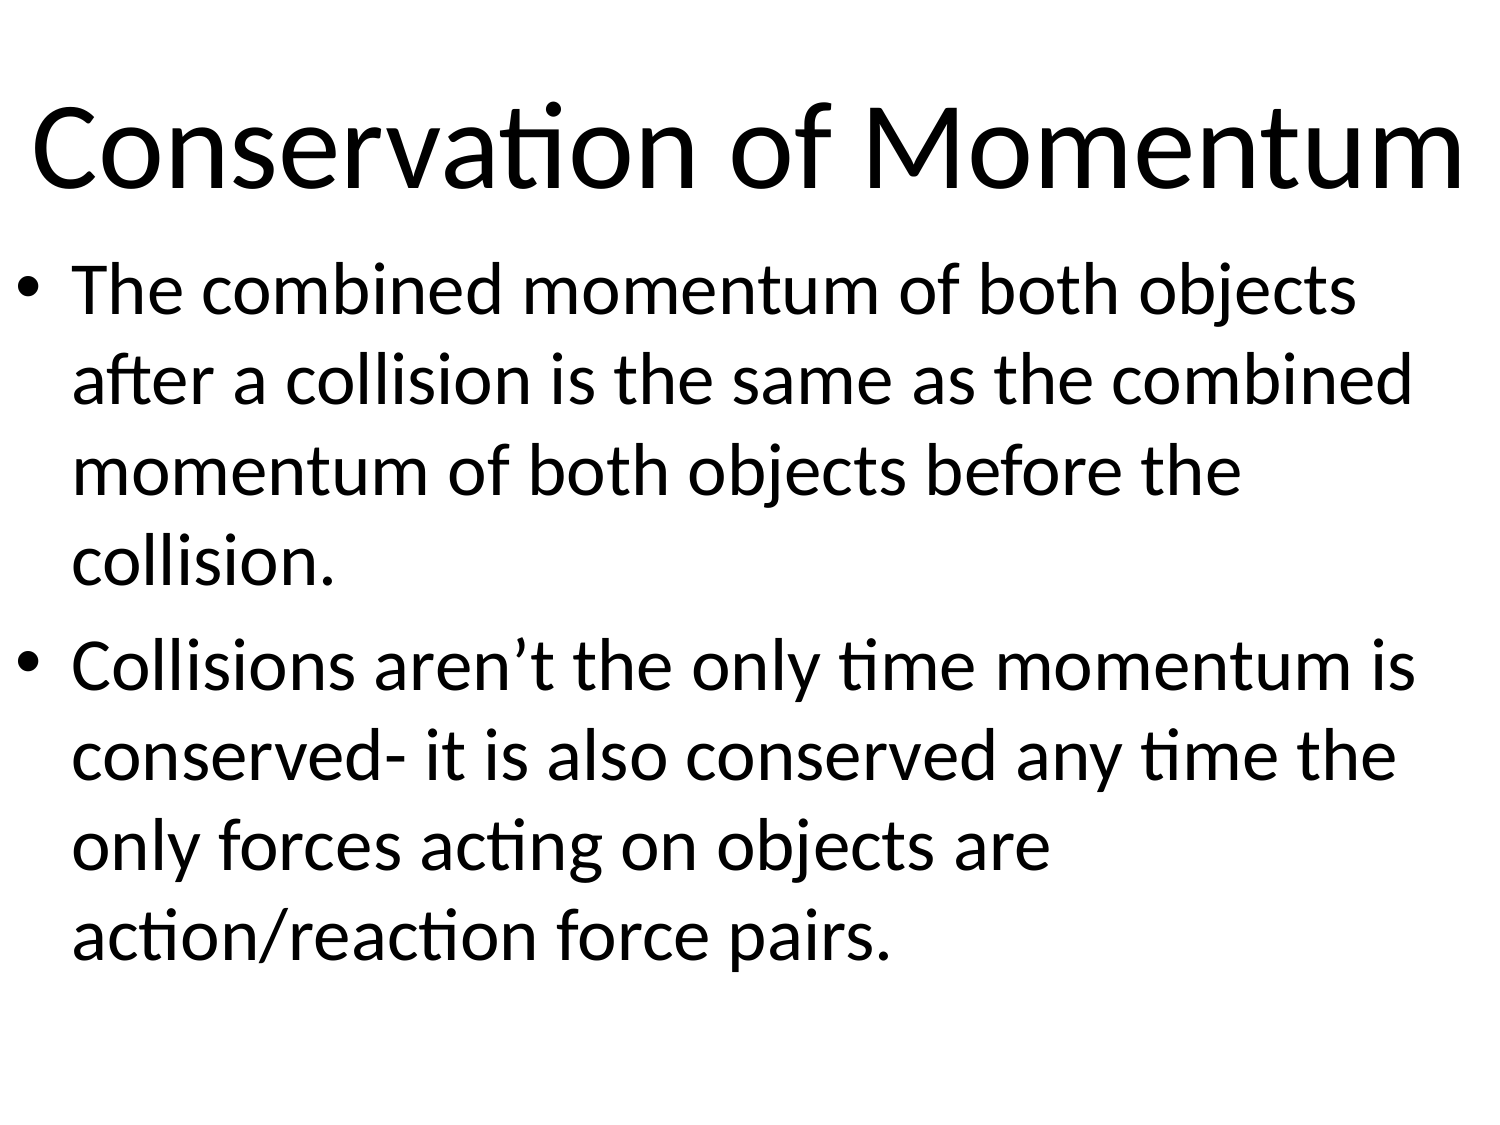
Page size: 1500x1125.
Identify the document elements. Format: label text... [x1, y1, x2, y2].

list The combined momentum of both objects after a collision is the same as the combined momentum of both objects before the collision. Collisions aren’t the only time momentum is conserved- it is also conserved any time the only forces acting on objects are action/reaction force pairs. [0, 232, 1500, 1125]
title Conservation of Momentum [0, 45, 1500, 232]
